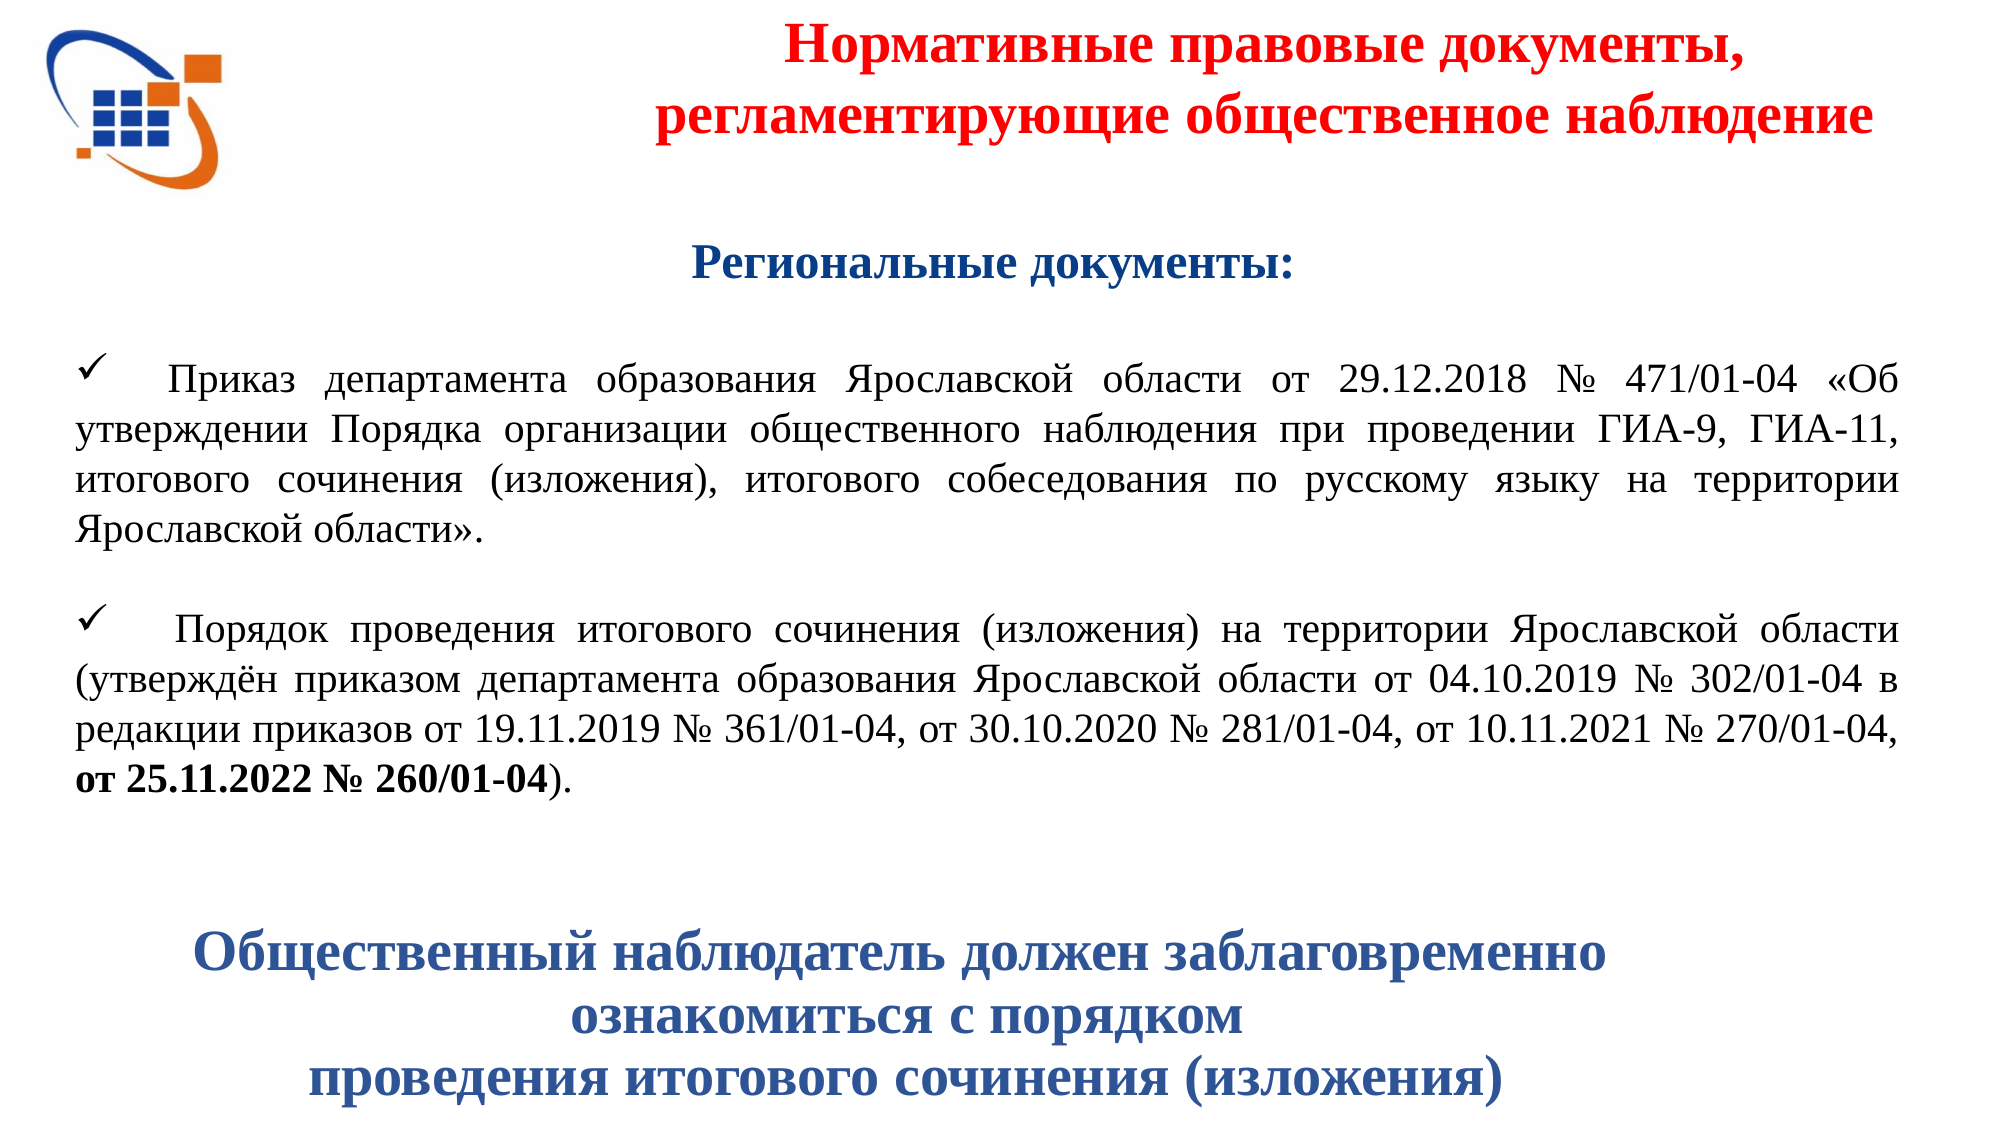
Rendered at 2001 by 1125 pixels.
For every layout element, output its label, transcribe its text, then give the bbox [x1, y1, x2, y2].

text_box Региональные документы: Приказ департамента образования Ярославской области от 29.12.2018 № 471/01-04 «Об утверждении Порядка организации общественного наблюдения при проведении ГИА-9, ГИА-11, итогового сочинения (изложения), итогового собеседования по русскому языку на территории Ярославской области». Порядок проведения итогового сочинения (изложения) на территории Ярославской области (утверждён приказом департамента образования Ярославской области от 04.10.2019 № 302/01-04 в редакции приказов от 19.11.2019 № 361/01-04, от 30.10.2020 № 281/01-04, от 10.11.2021 № 270/01-04, от 25.11.2022 № 260/01-04). [75, 164, 1900, 802]
text_box Общественный наблюдатель должен заблаговременно ознакомиться с порядком проведения итогового сочинения (изложения) [37, 909, 1776, 1108]
picture [36, 32, 246, 197]
title Нормативные правовые документы, регламентирующие общественное наблюдение [652, 0, 1877, 164]
